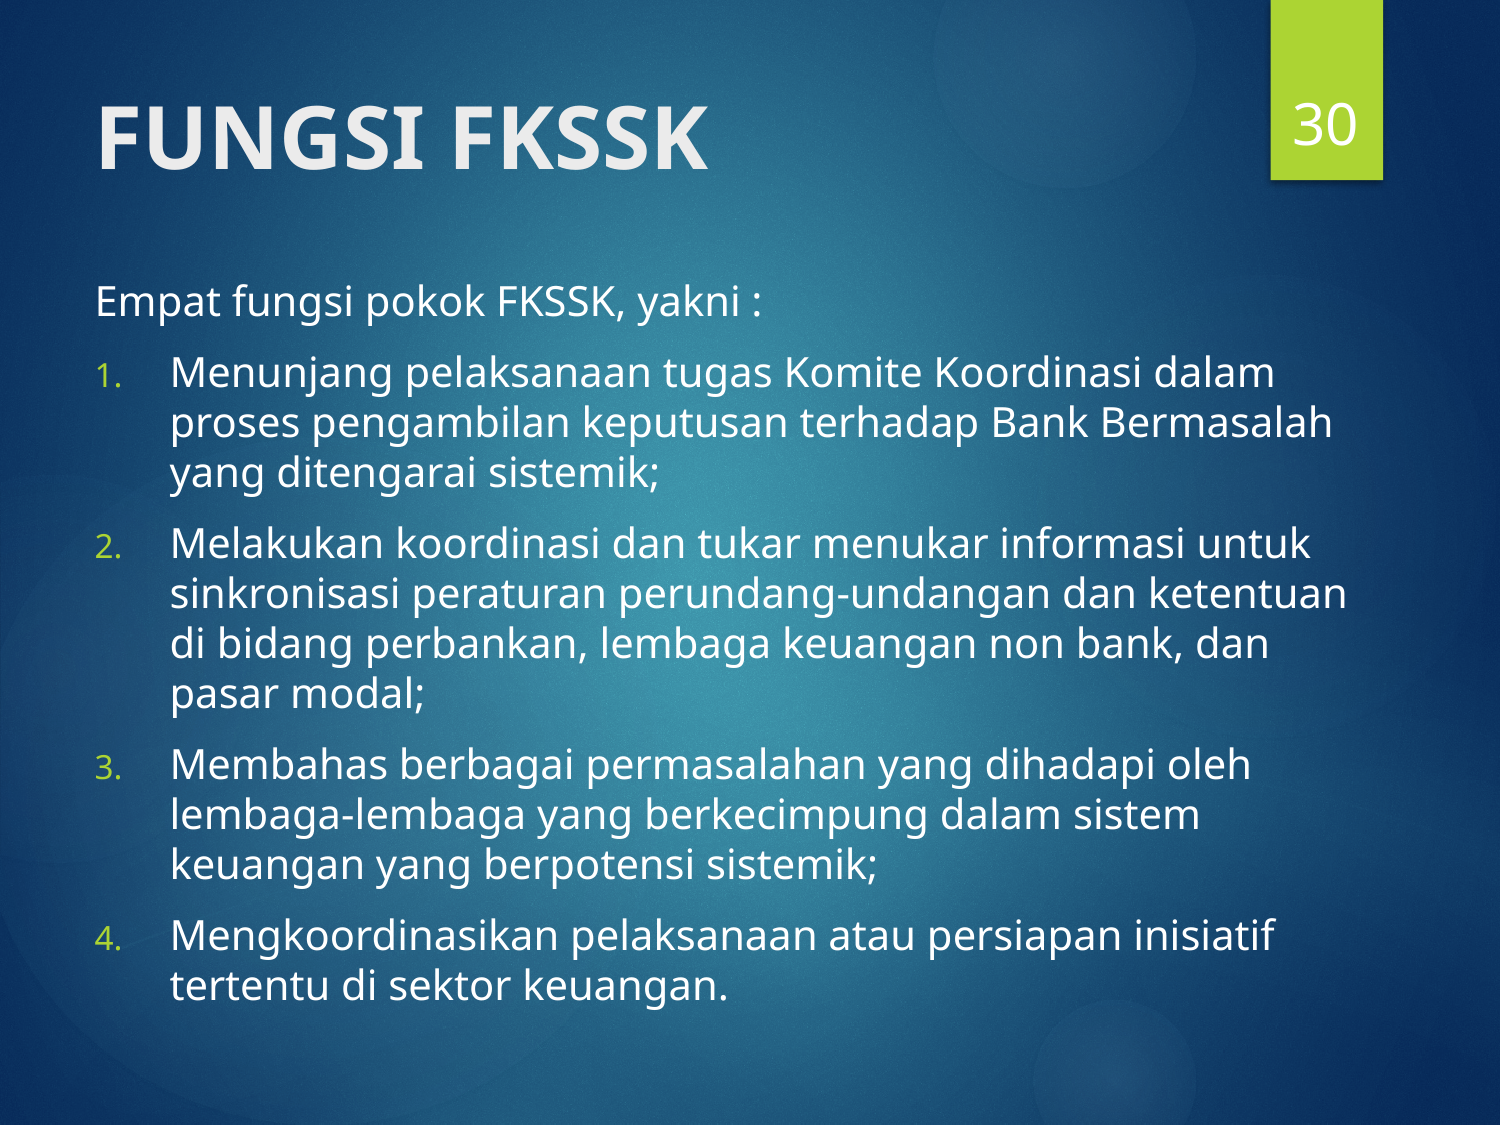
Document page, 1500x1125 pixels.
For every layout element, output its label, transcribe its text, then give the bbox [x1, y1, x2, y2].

slide_number 30 [1273, 48, 1378, 175]
list Empat fungsi pokok FKSSK, yakni : Menunjang pelaksanaan tugas Komite Koordinasi dalam proses pengambilan keputusan terhadap Bank Bermasalah yang ditengarai sistemik; Melakukan koordinasi dan tukar menukar informasi untuk sinkronisasi peraturan perundang-undangan dan ketentuan di bidang perbankan, lembaga keuangan non bank, dan pasar modal; Membahas berbagai permasalahan yang dihadapi oleh lembaga-lembaga yang berkecimpung dalam sistem keuangan yang berpotensi sistemik; Mengkoordinasikan pelaksanaan atau persiapan inisiatif tertentu di sektor keuangan. [79, 267, 1378, 1025]
title FUNGSI FKSSK [79, 74, 1237, 238]
